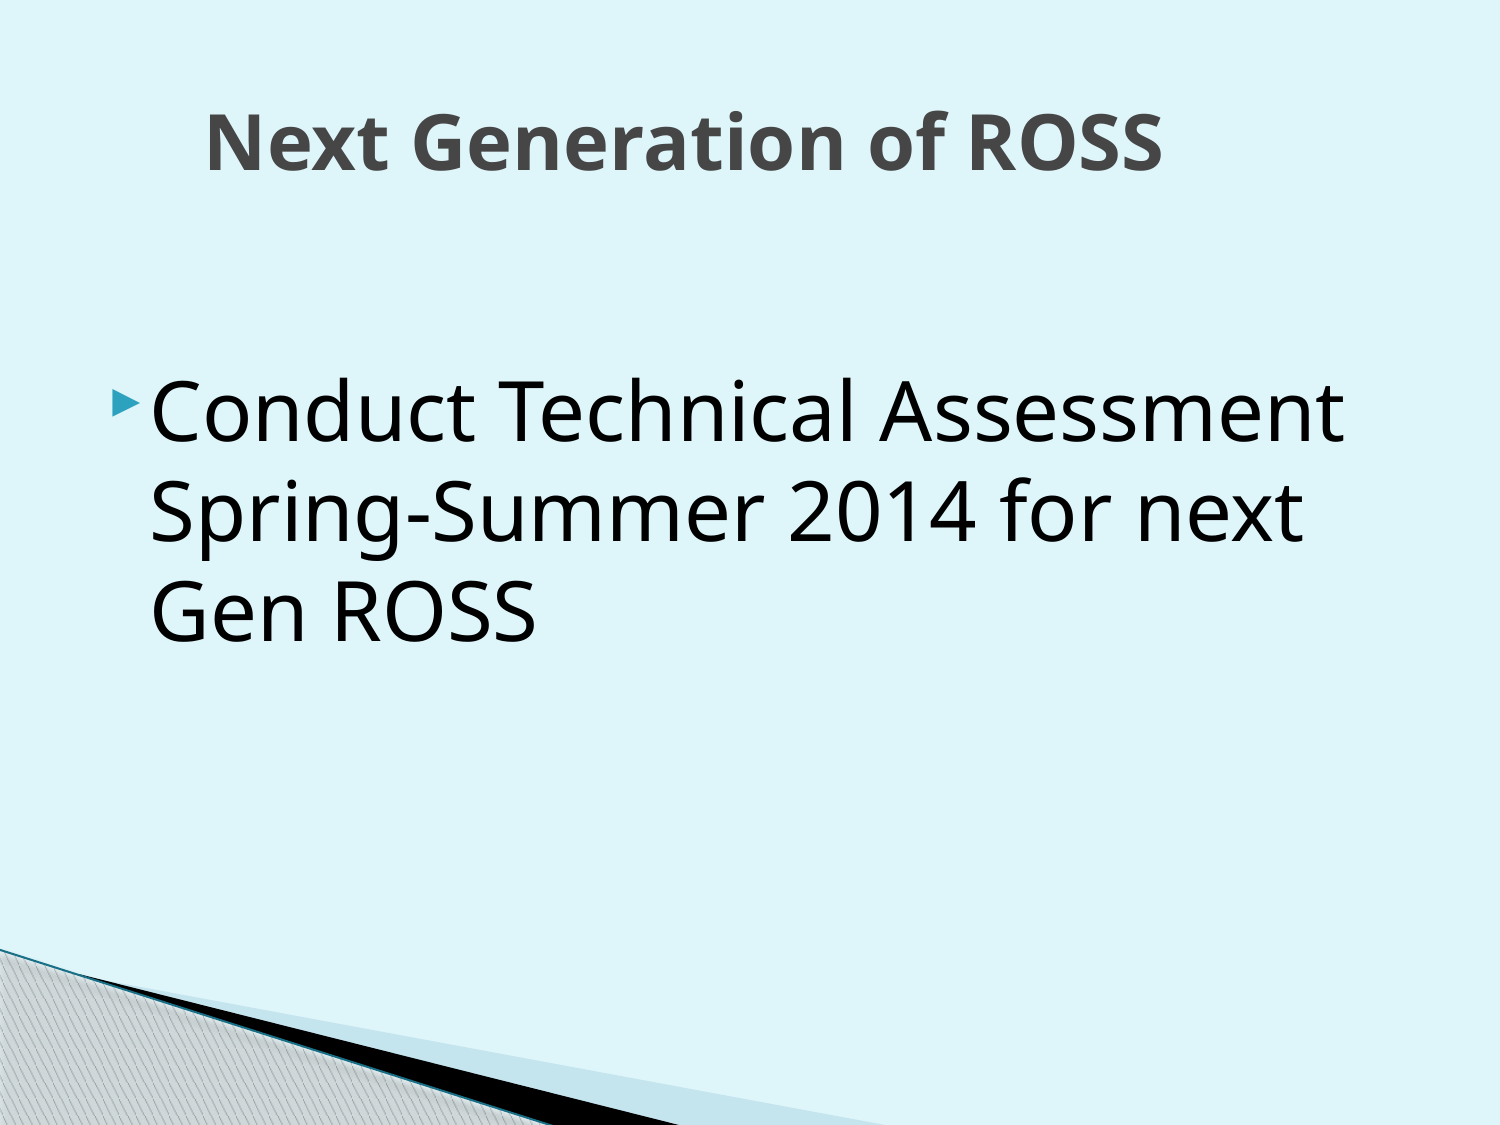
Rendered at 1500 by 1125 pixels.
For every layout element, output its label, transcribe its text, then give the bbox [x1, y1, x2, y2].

title Next Generation of ROSS [75, 45, 1425, 233]
list Conduct Technical Assessment Spring-Summer 2014 for next Gen ROSS [75, 243, 1425, 986]
